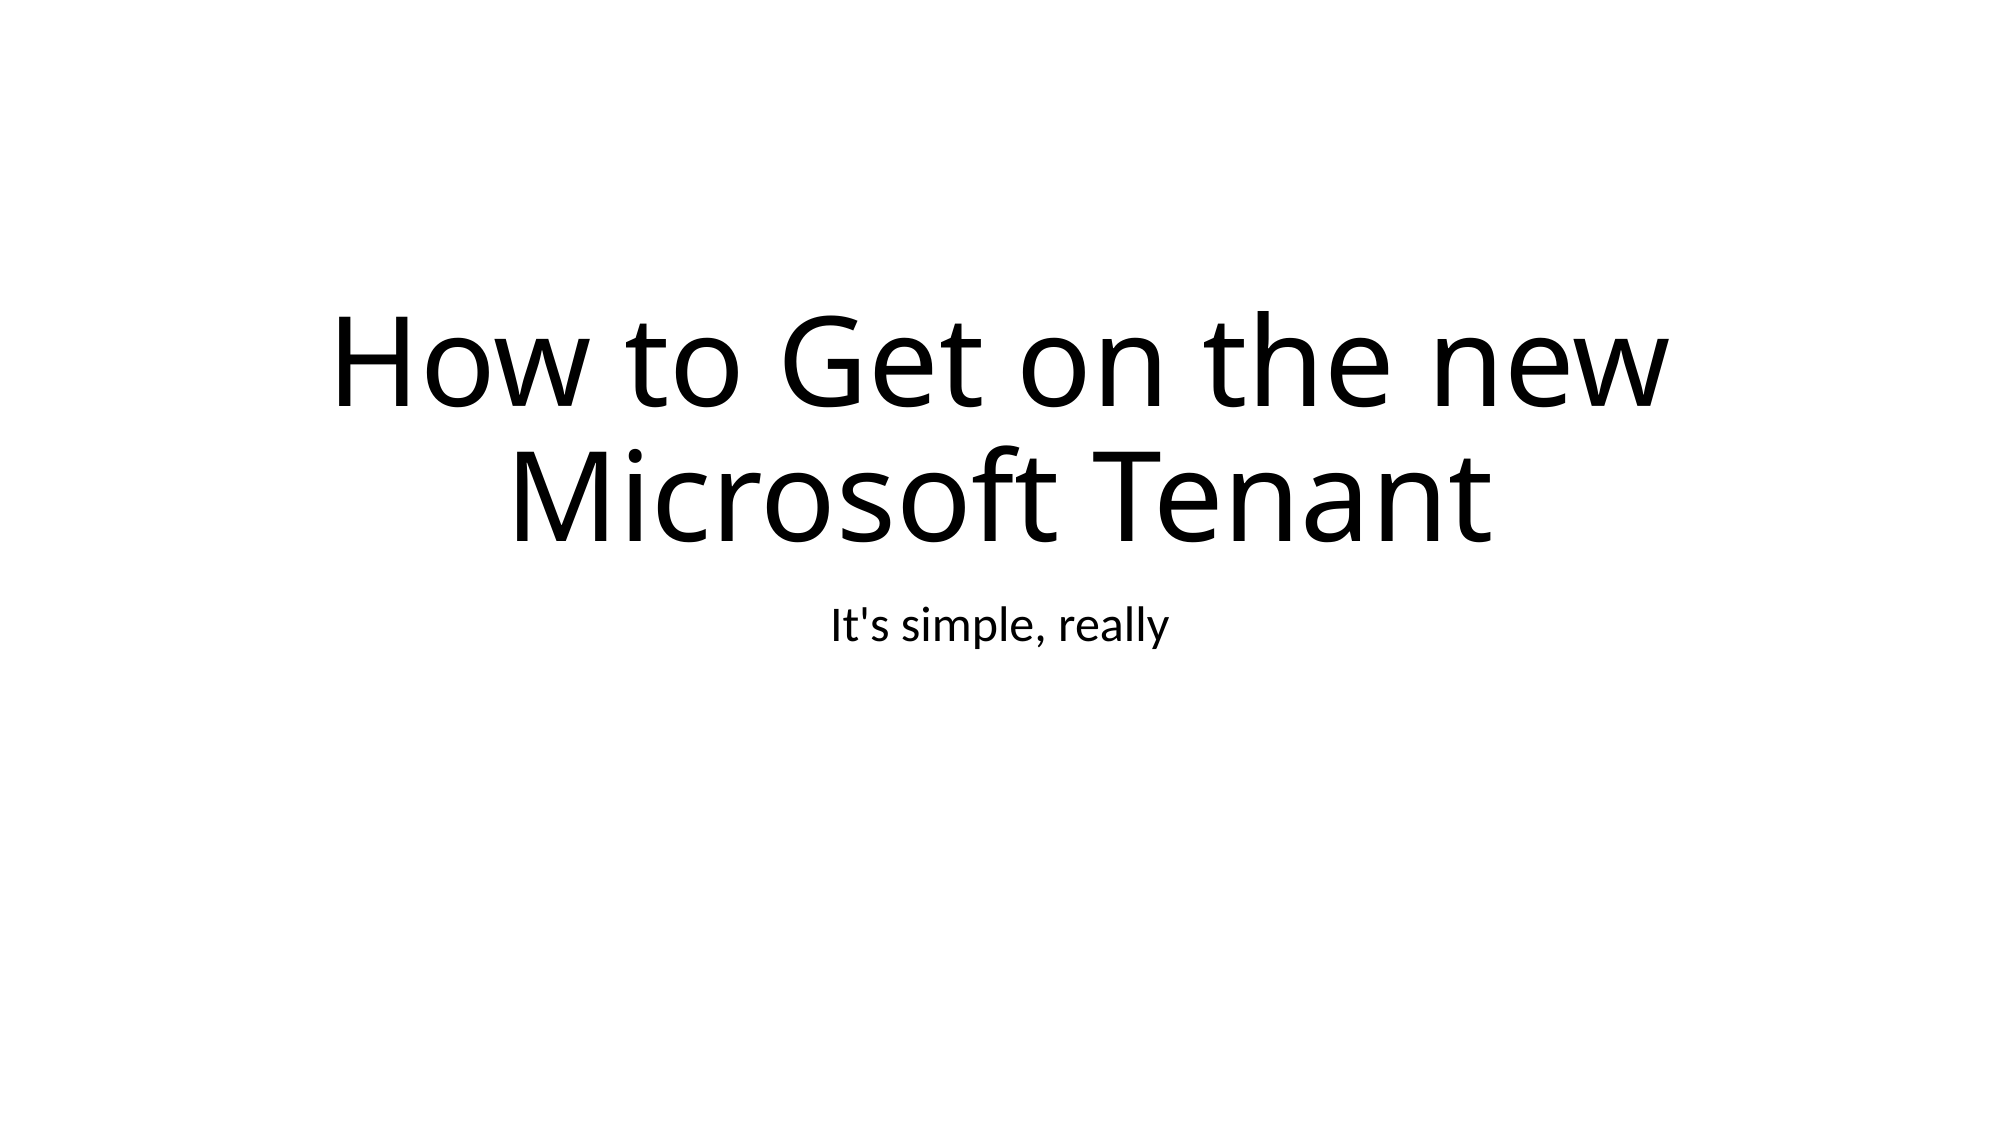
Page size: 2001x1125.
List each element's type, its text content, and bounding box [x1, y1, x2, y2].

subtitle It's simple, really [249, 590, 1750, 863]
title How to Get on the new Microsoft Tenant [249, 184, 1750, 576]
